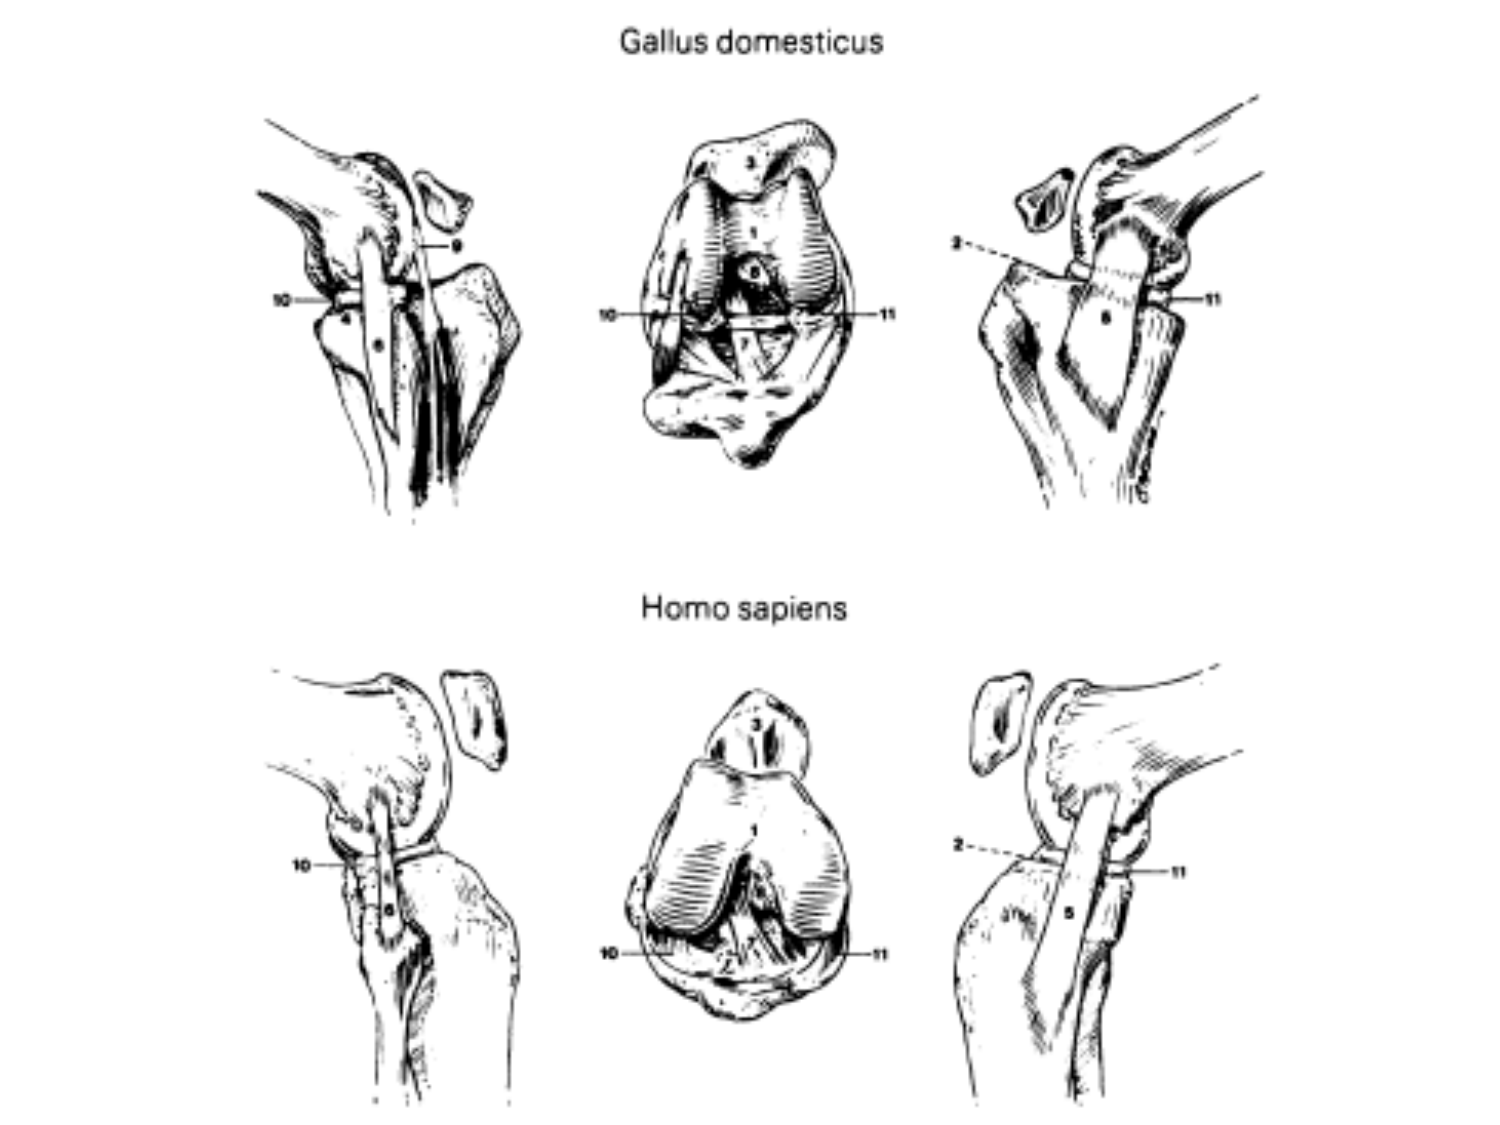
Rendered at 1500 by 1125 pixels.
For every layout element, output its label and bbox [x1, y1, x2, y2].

picture [250, 9, 1278, 1120]
